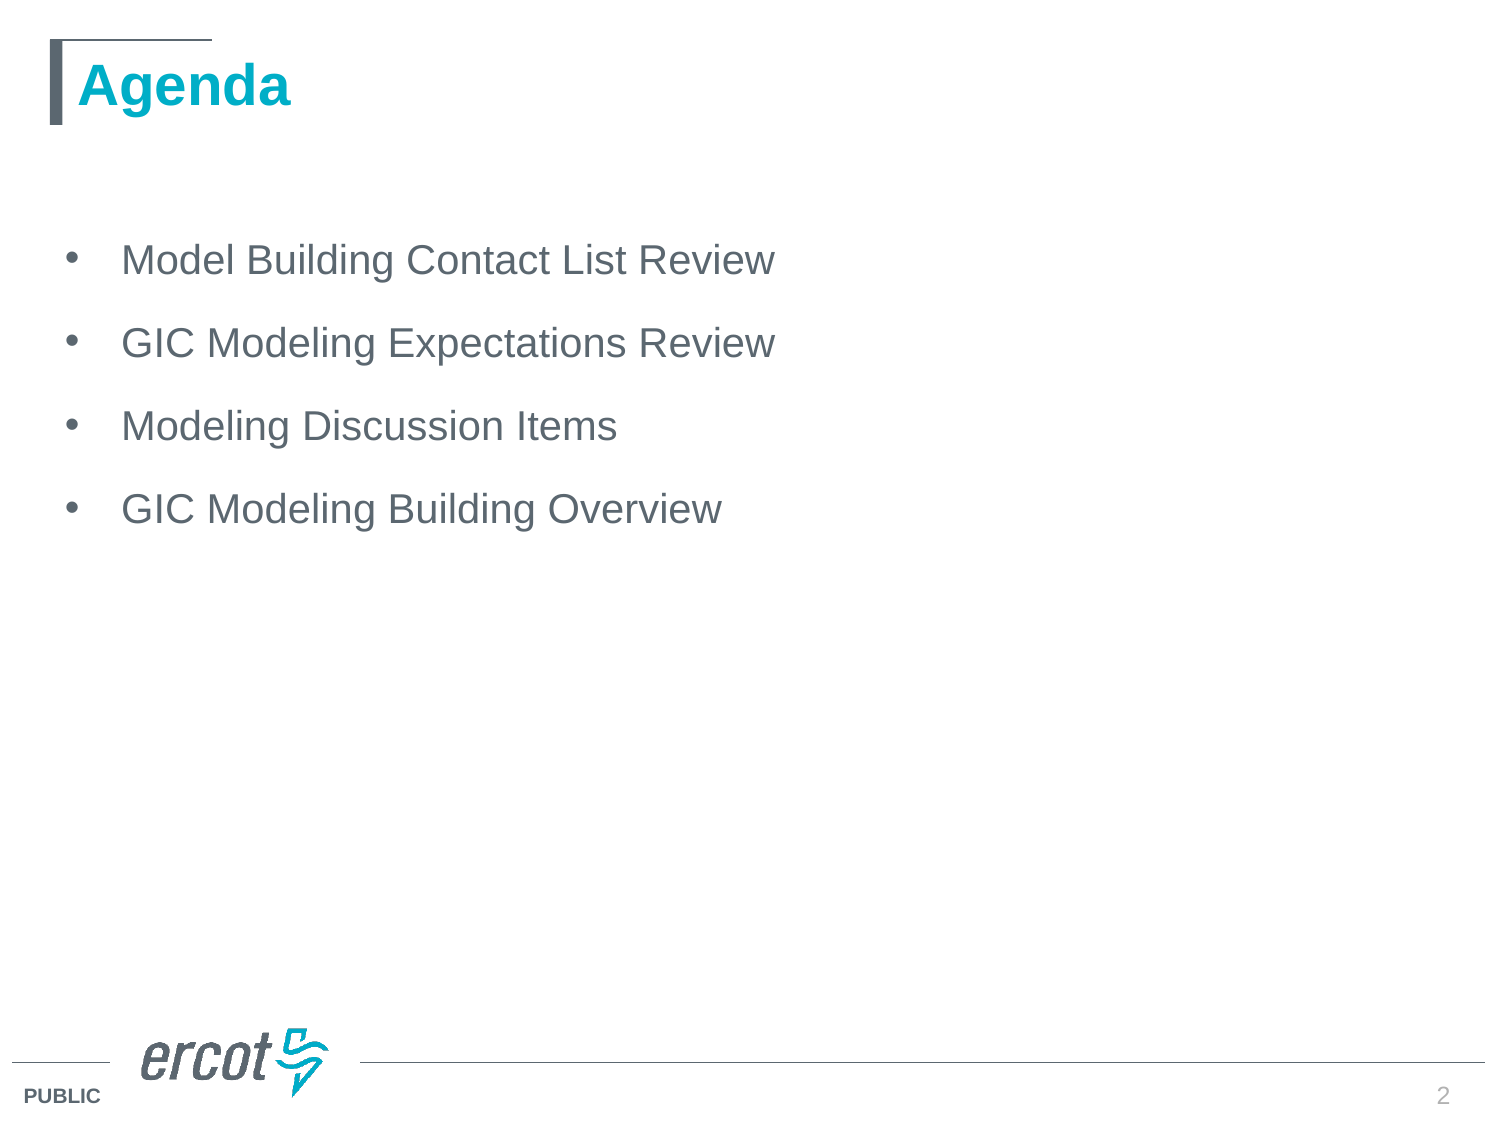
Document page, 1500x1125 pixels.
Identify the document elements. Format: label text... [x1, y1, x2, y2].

title Agenda [62, 39, 1450, 125]
slide_number 2 [1400, 1076, 1488, 1113]
picture [137, 1024, 332, 1100]
list Model Building Contact List Review GIC Modeling Expectations Review Modeling Discussion Items GIC Modeling Building Overview [50, 200, 1450, 1000]
